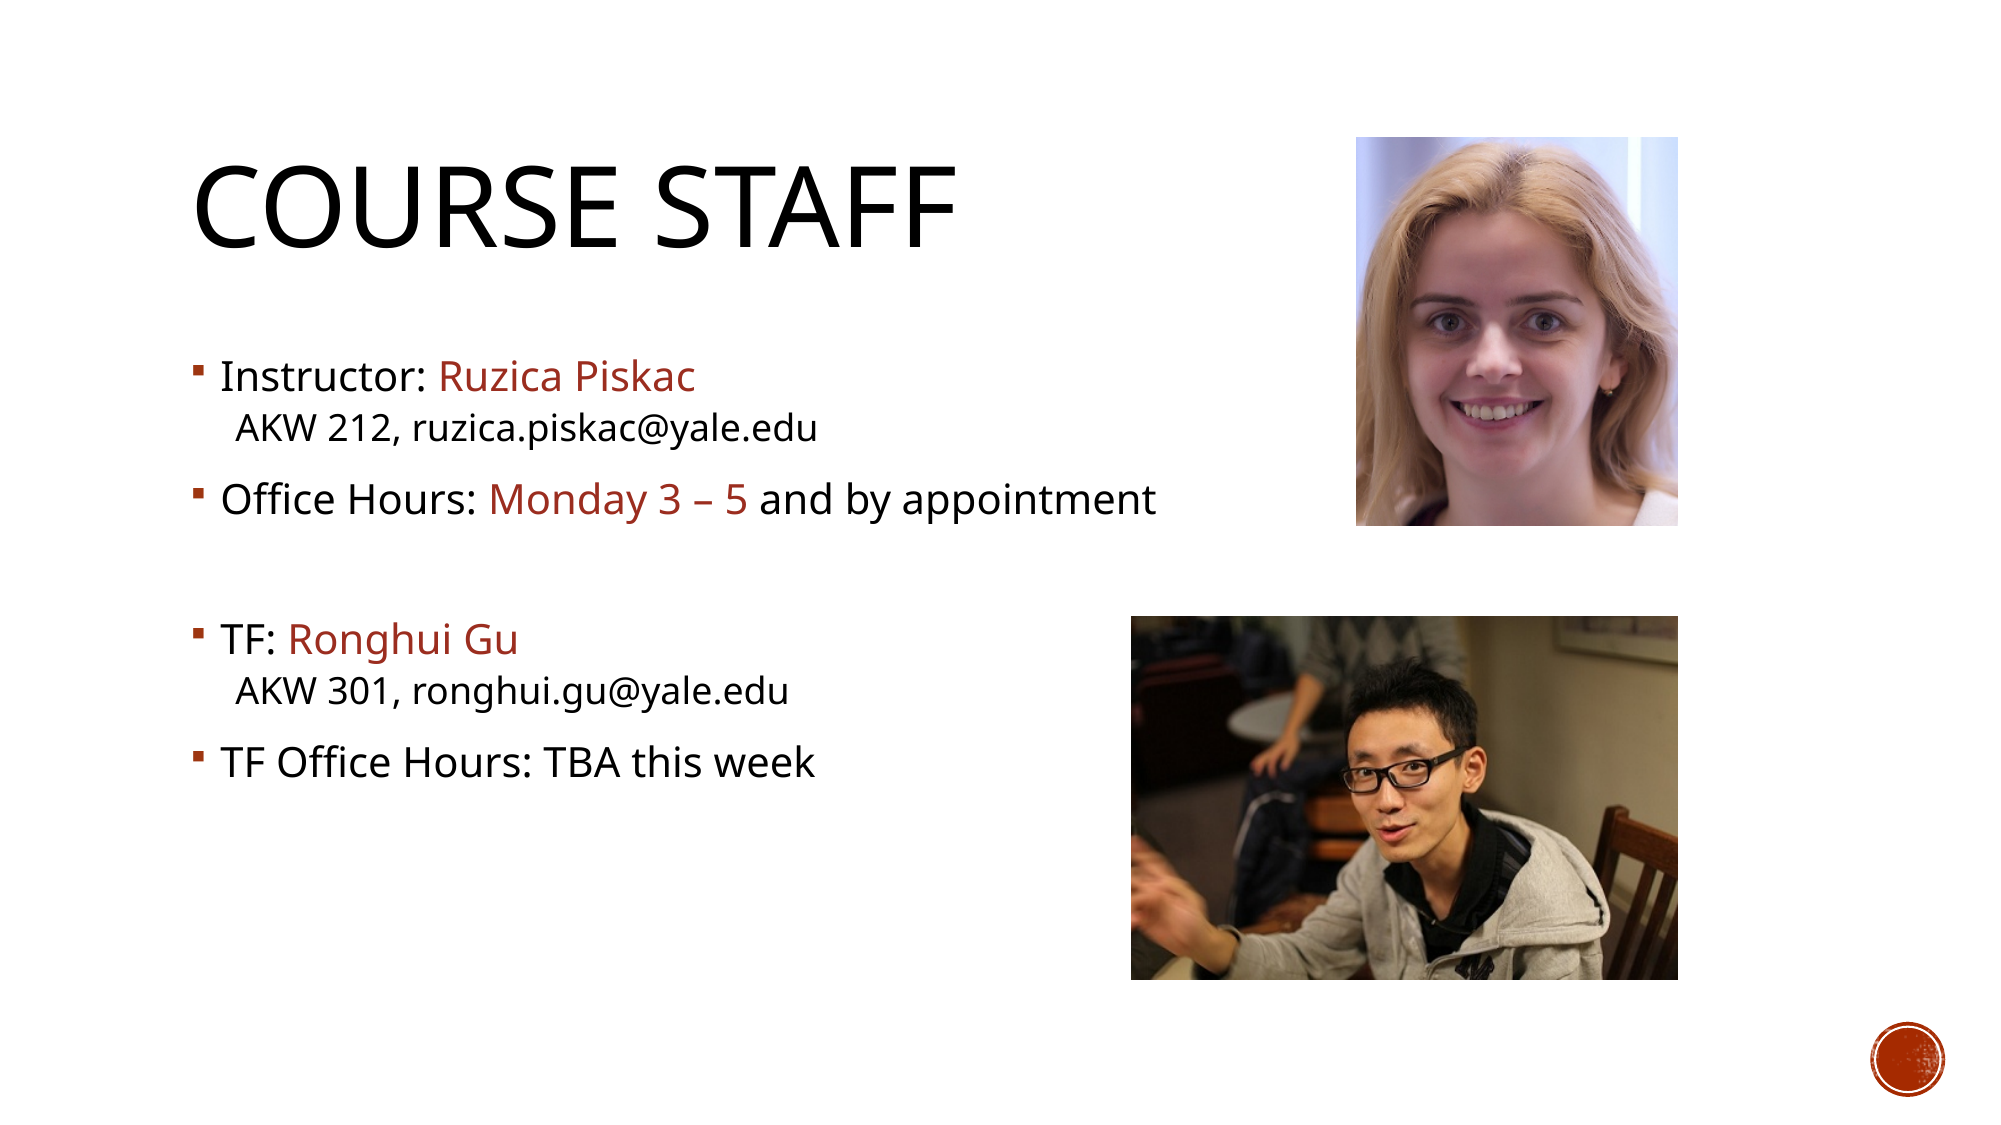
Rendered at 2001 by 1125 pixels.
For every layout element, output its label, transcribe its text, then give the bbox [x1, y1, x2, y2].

picture [1131, 616, 1678, 980]
picture [1356, 137, 1678, 526]
title Course Staff [175, 79, 1826, 344]
list Instructor: Ruzica Piskac AKW 212, ruzica.piskac@yale.edu Office Hours: Monday 3 – 5 and by appointment TF: Ronghui Gu AKW 301, ronghui.gu@yale.edu TF Office Hours: TBA this week [175, 348, 1826, 1013]
